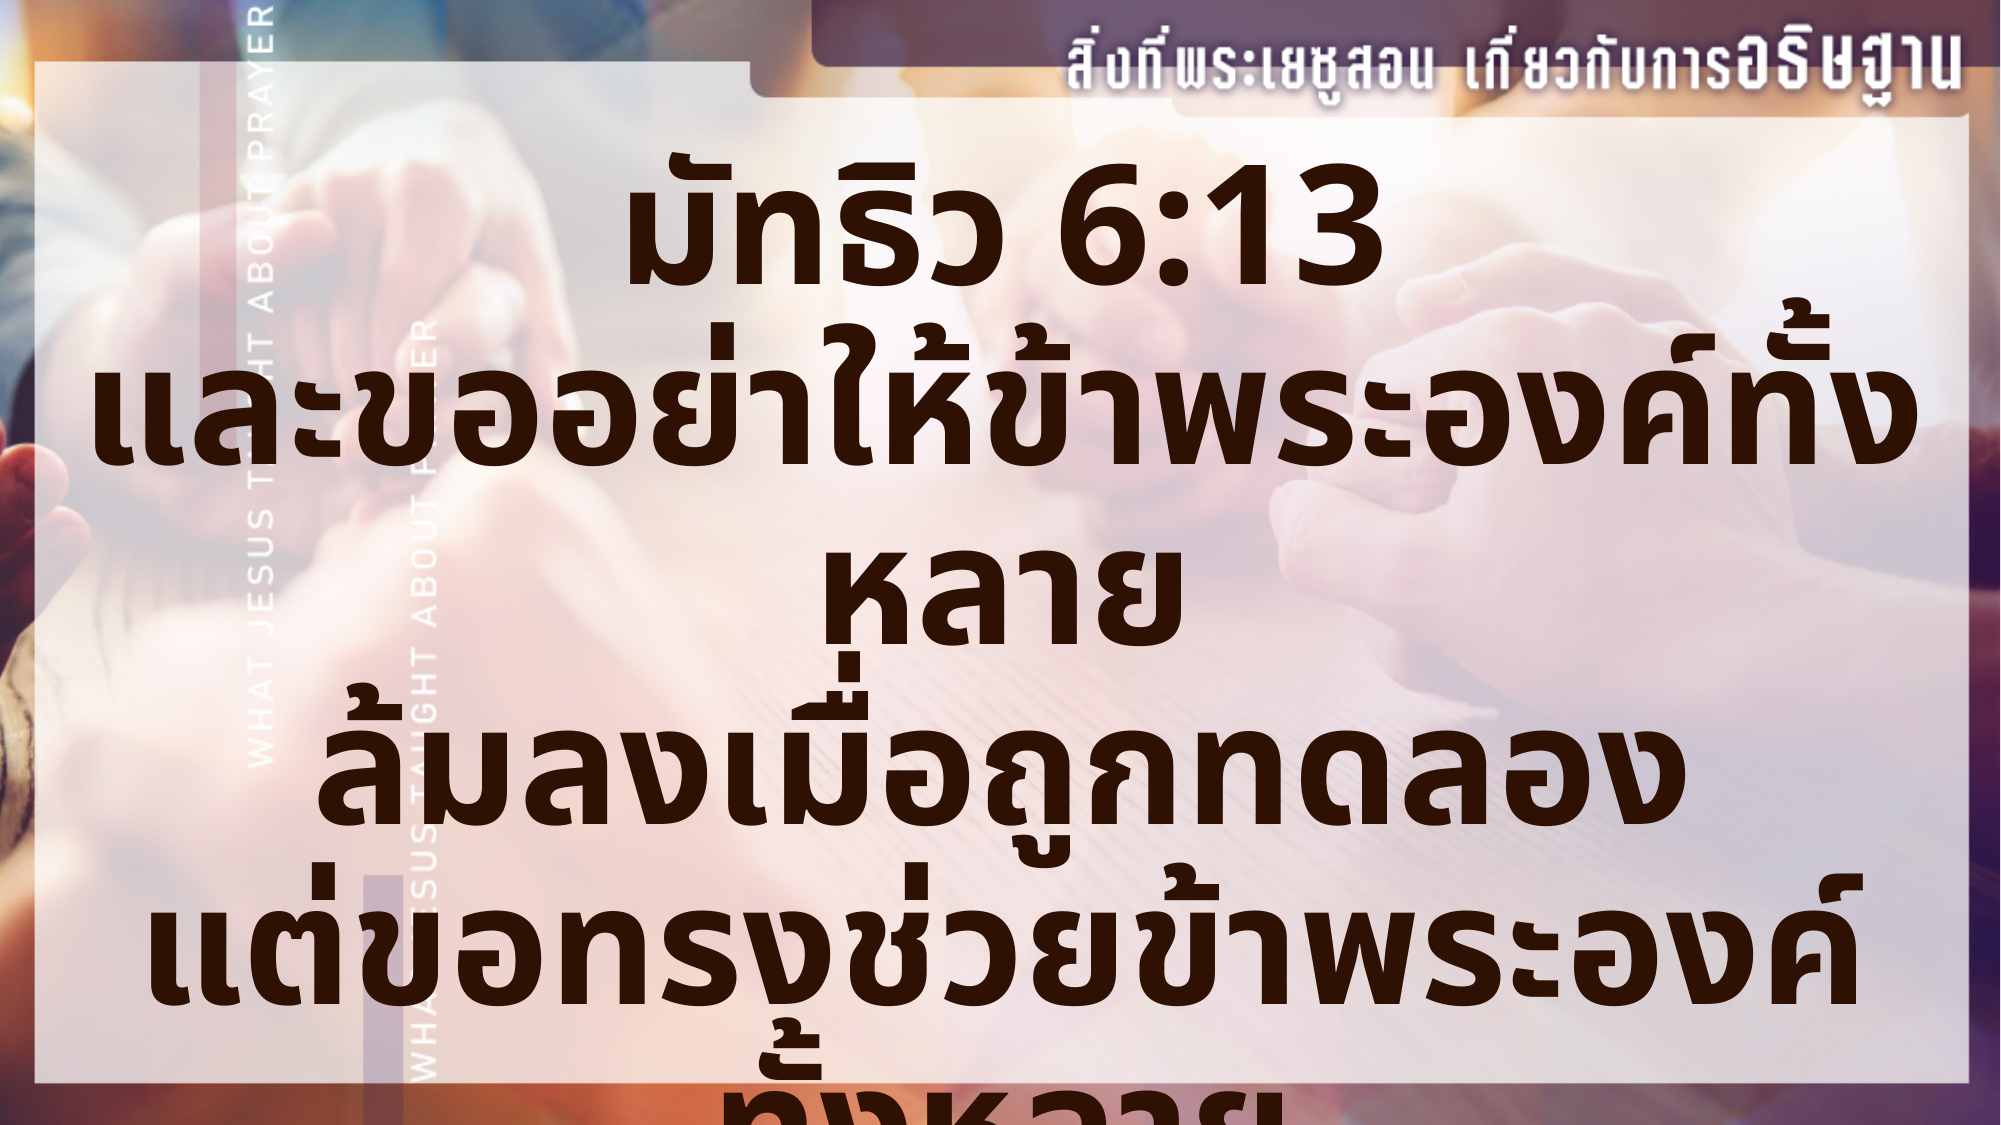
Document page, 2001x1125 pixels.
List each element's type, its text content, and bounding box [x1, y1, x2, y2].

text_box มัทธิว 6:13 และขออย่าให้ข้าพระองค์ทั้งหลาย ล้มลงเมื่อถูกทดลอง แต่ขอทรงช่วยข้าพระองค์ทั้งหลาย ให้พ้นจากมารร้าย [67, 133, 1940, 1125]
picture [0, 0, 2001, 1125]
